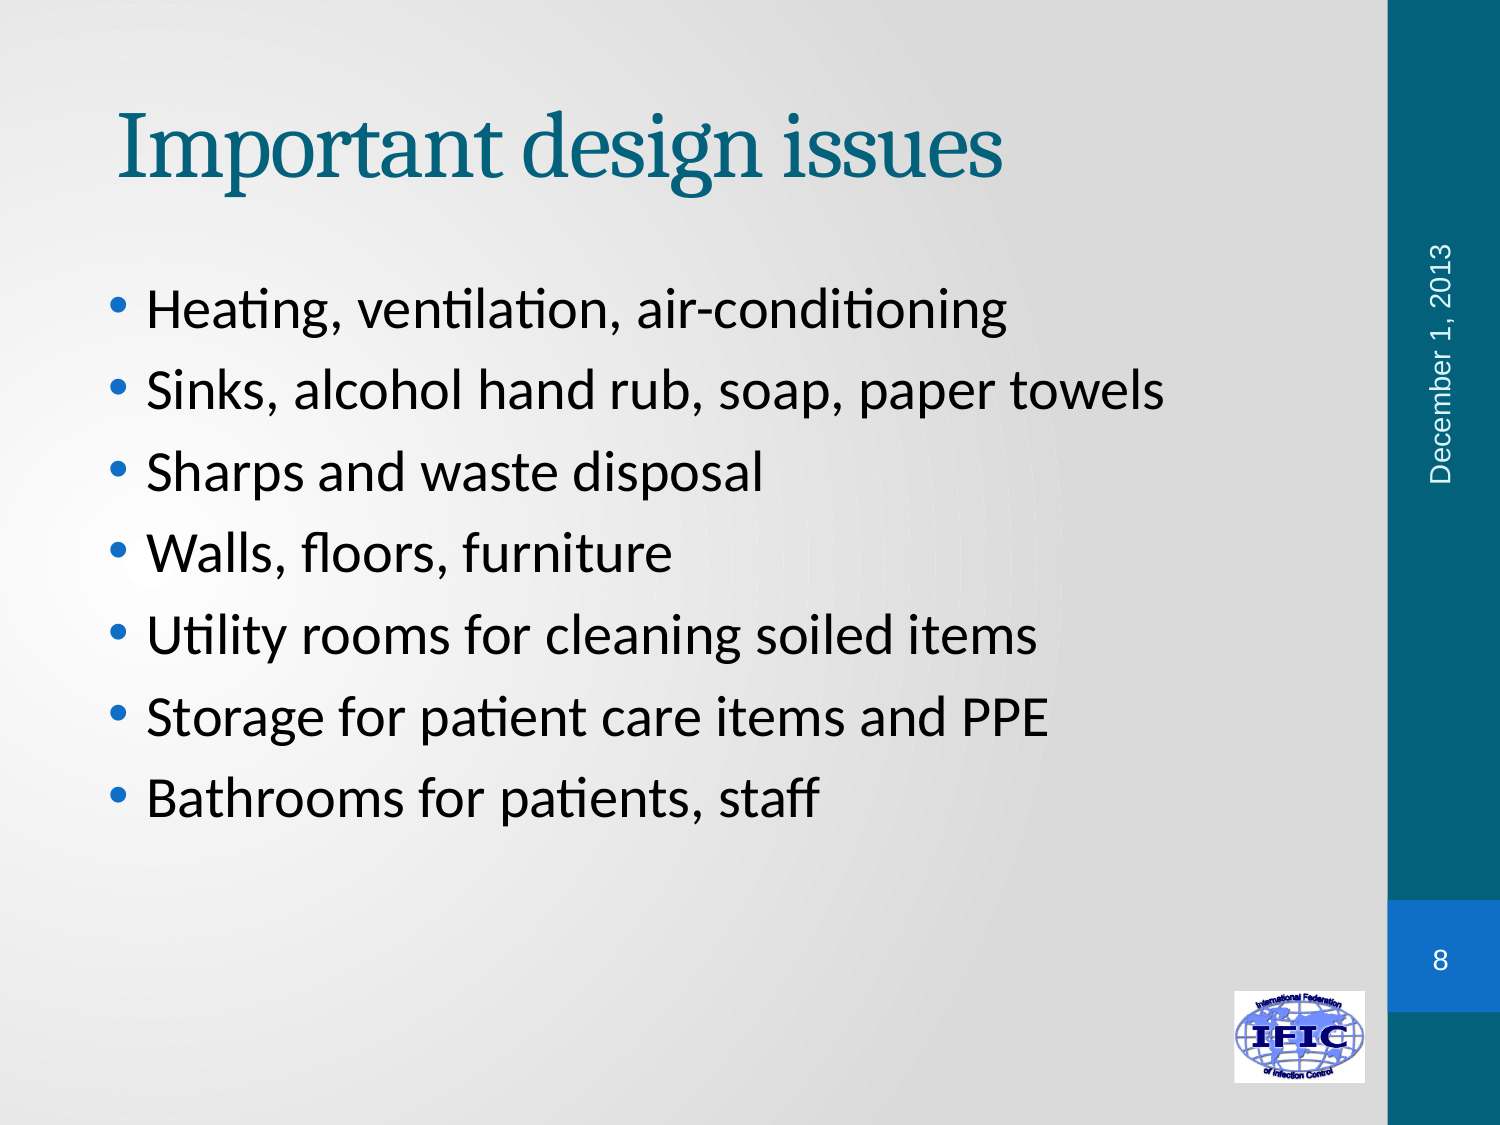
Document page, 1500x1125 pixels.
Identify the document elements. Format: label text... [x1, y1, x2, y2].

list Heating, ventilation, air-conditioning Sinks, alcohol hand rub, soap, paper towels Sharps and waste disposal Walls, floors, furniture Utility rooms for cleaning soiled items Storage for patient care items and PPE Bathrooms for patients, staff [74, 262, 1326, 1051]
title Important design issues [75, 45, 1325, 233]
picture [1234, 991, 1365, 1083]
slide_number 8 [1397, 925, 1484, 994]
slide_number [1408, 100, 1469, 501]
